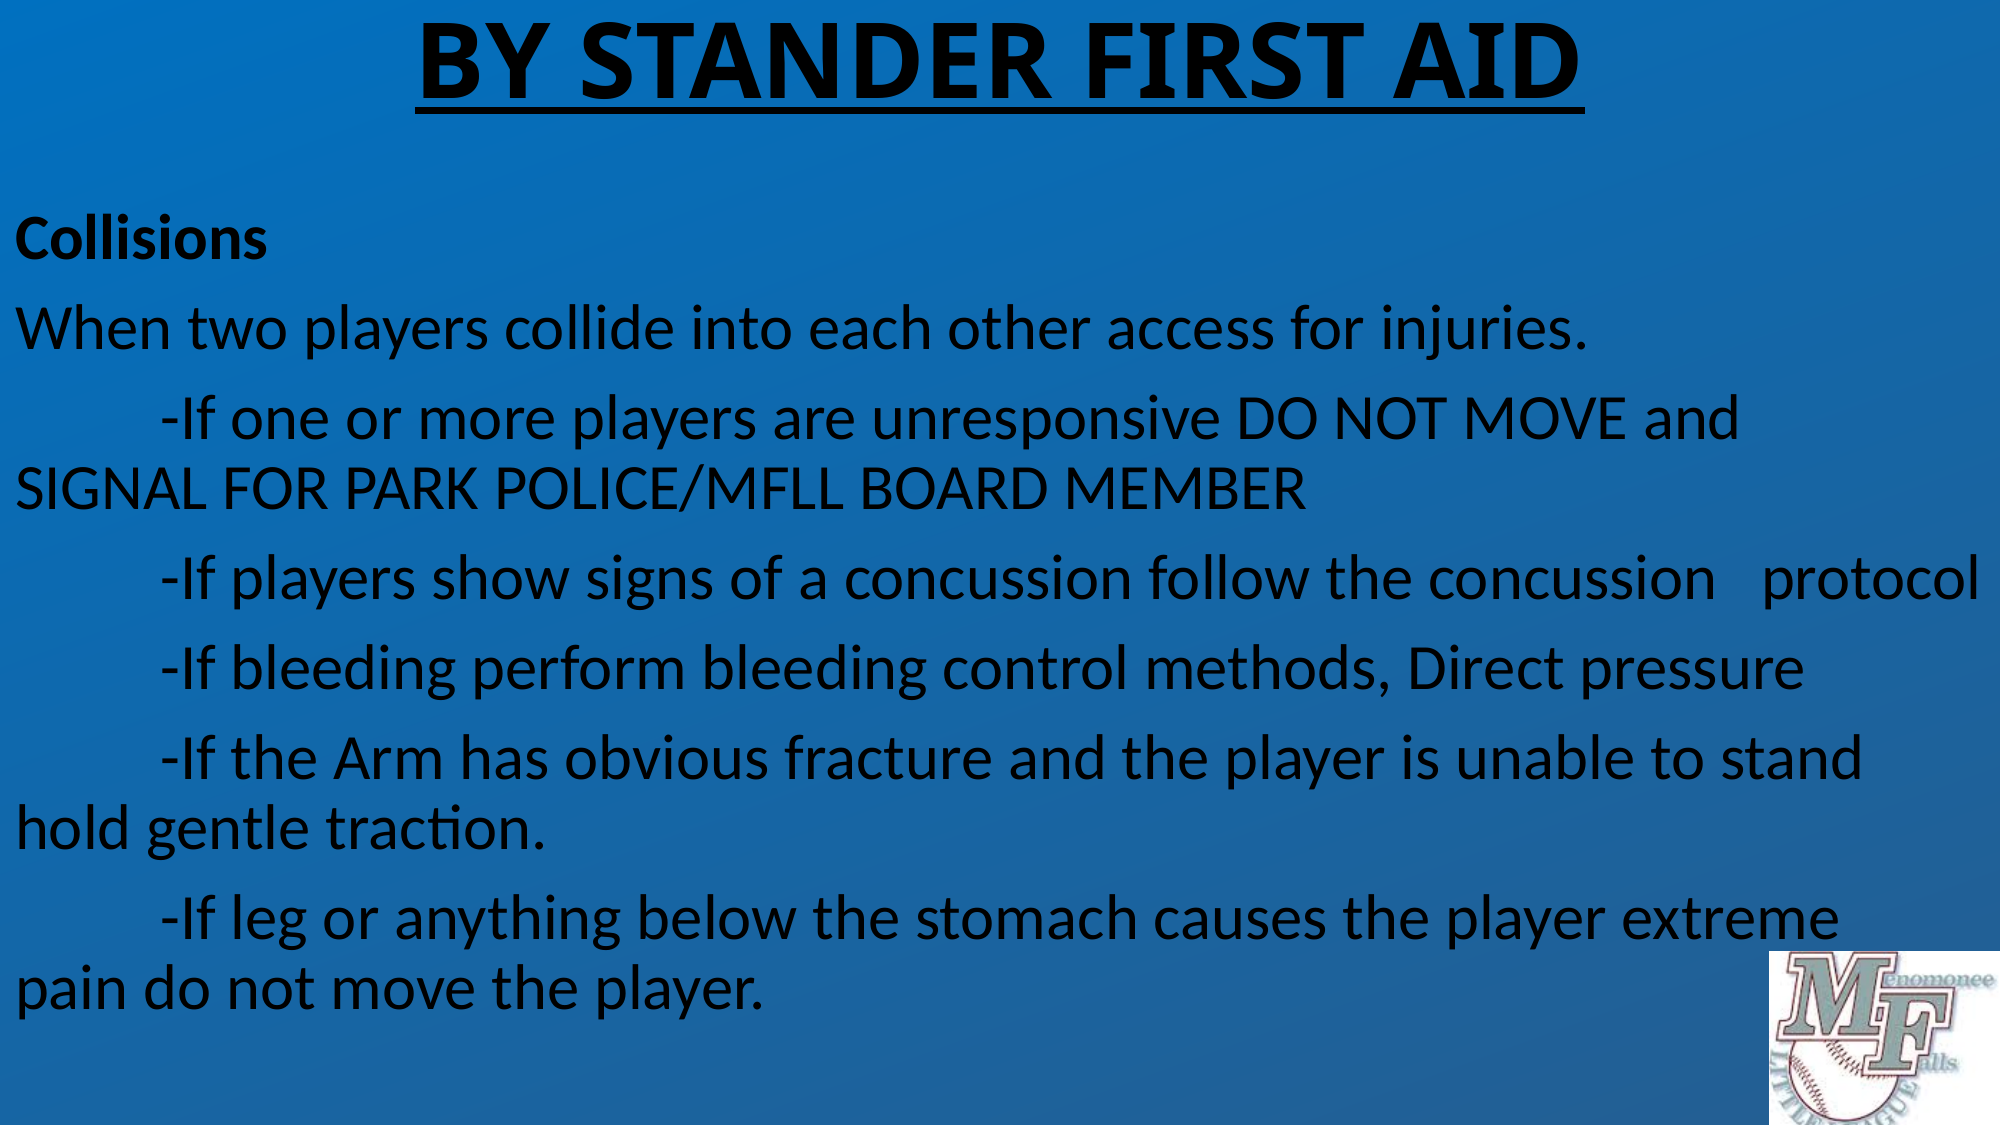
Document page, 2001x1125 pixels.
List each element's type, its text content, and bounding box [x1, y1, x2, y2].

subtitle Collisions When two players collide into each other access for injuries. -If one or more players are unresponsive DO NOT MOVE and SIGNAL FOR PARK POLICE/MFLL BOARD MEMBER -If players show signs of a concussion follow the concussion protocol -If bleeding perform bleeding control methods, Direct pressure -If the Arm has obvious fracture and the player is unable to stand hold gentle traction. -If leg or anything below the stomach causes the player extreme pain do not move the player. [0, 106, 2000, 1082]
title BY STANDER FIRST AID [0, 0, 2000, 106]
picture [1769, 951, 2000, 1125]
